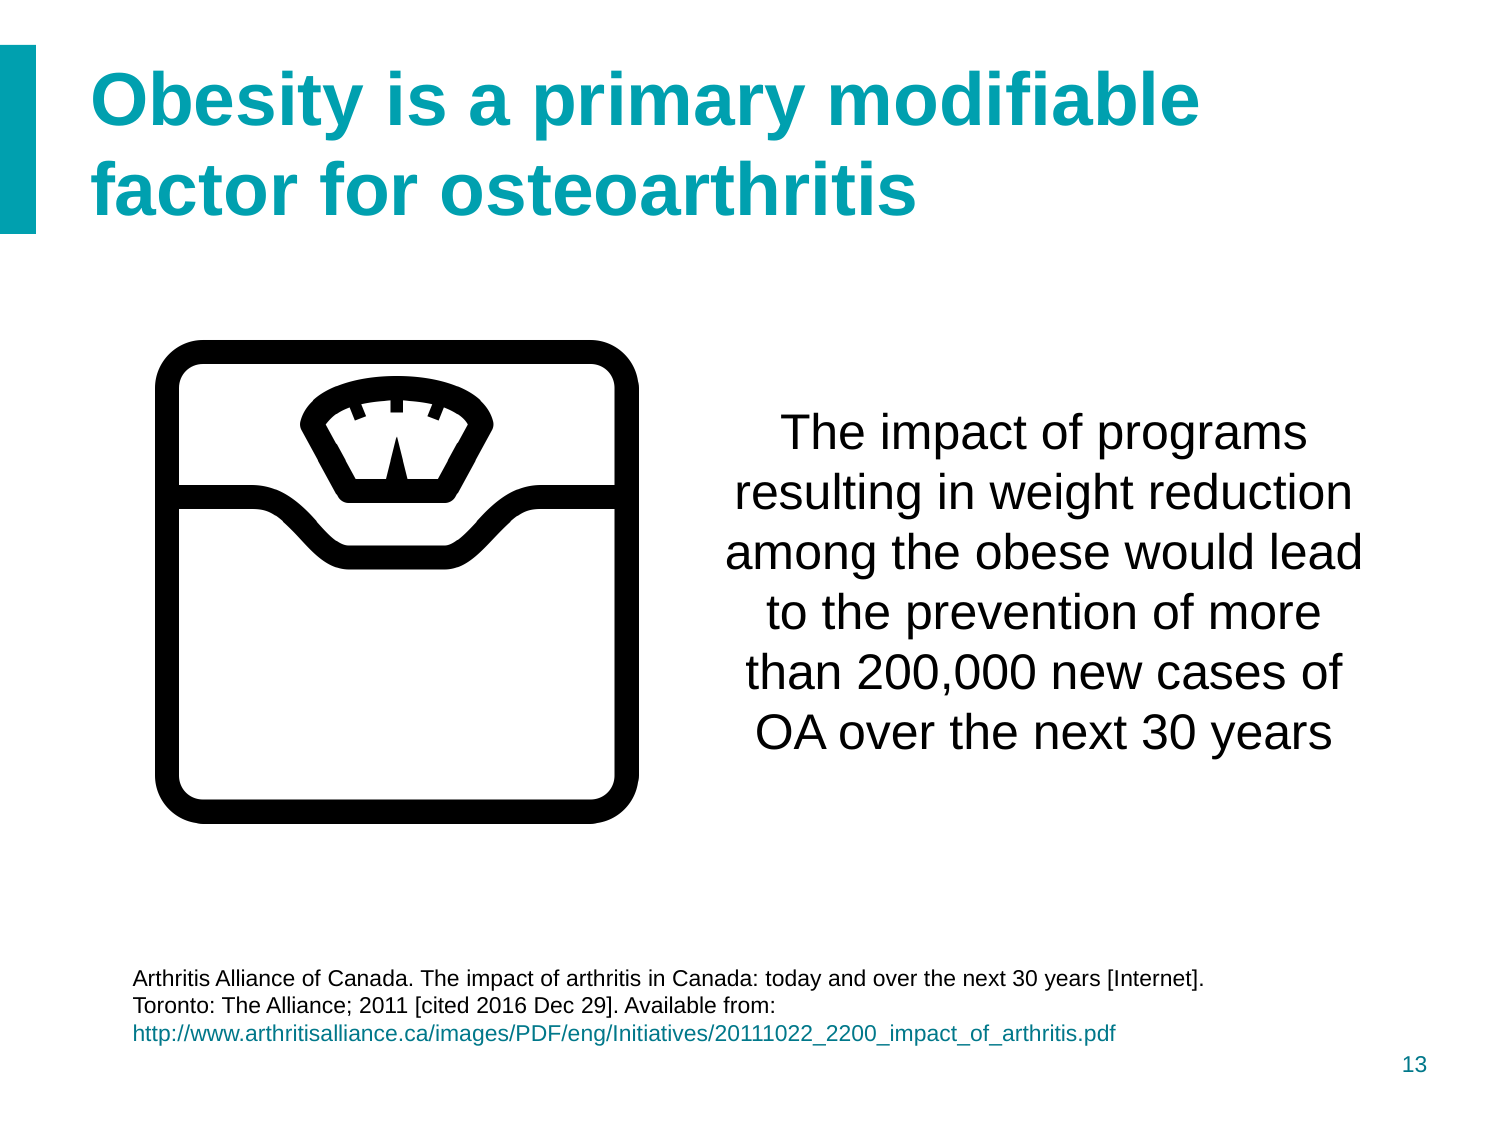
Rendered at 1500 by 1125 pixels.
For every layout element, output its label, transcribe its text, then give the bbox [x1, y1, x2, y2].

picture [93, 279, 699, 884]
title Obesity is a primary modifiable factor for osteoarthritis [75, 45, 1428, 237]
text_box Arthritis Alliance of Canada. The impact of arthritis in Canada: today and over the next 30 years [Internet]. Toronto: The Alliance; 2011 [cited 2016 Dec 29]. Available from: http://www.arthritisalliance.ca/images/PDF/eng/Initiatives/20111022_2200_impact_of_arthritis.pdf [117, 956, 1243, 1054]
text_box The impact of programs resulting in weight reduction among the obese would lead to the prevention of more than 200,000 new cases of OA over the next 30 years [704, 392, 1390, 767]
